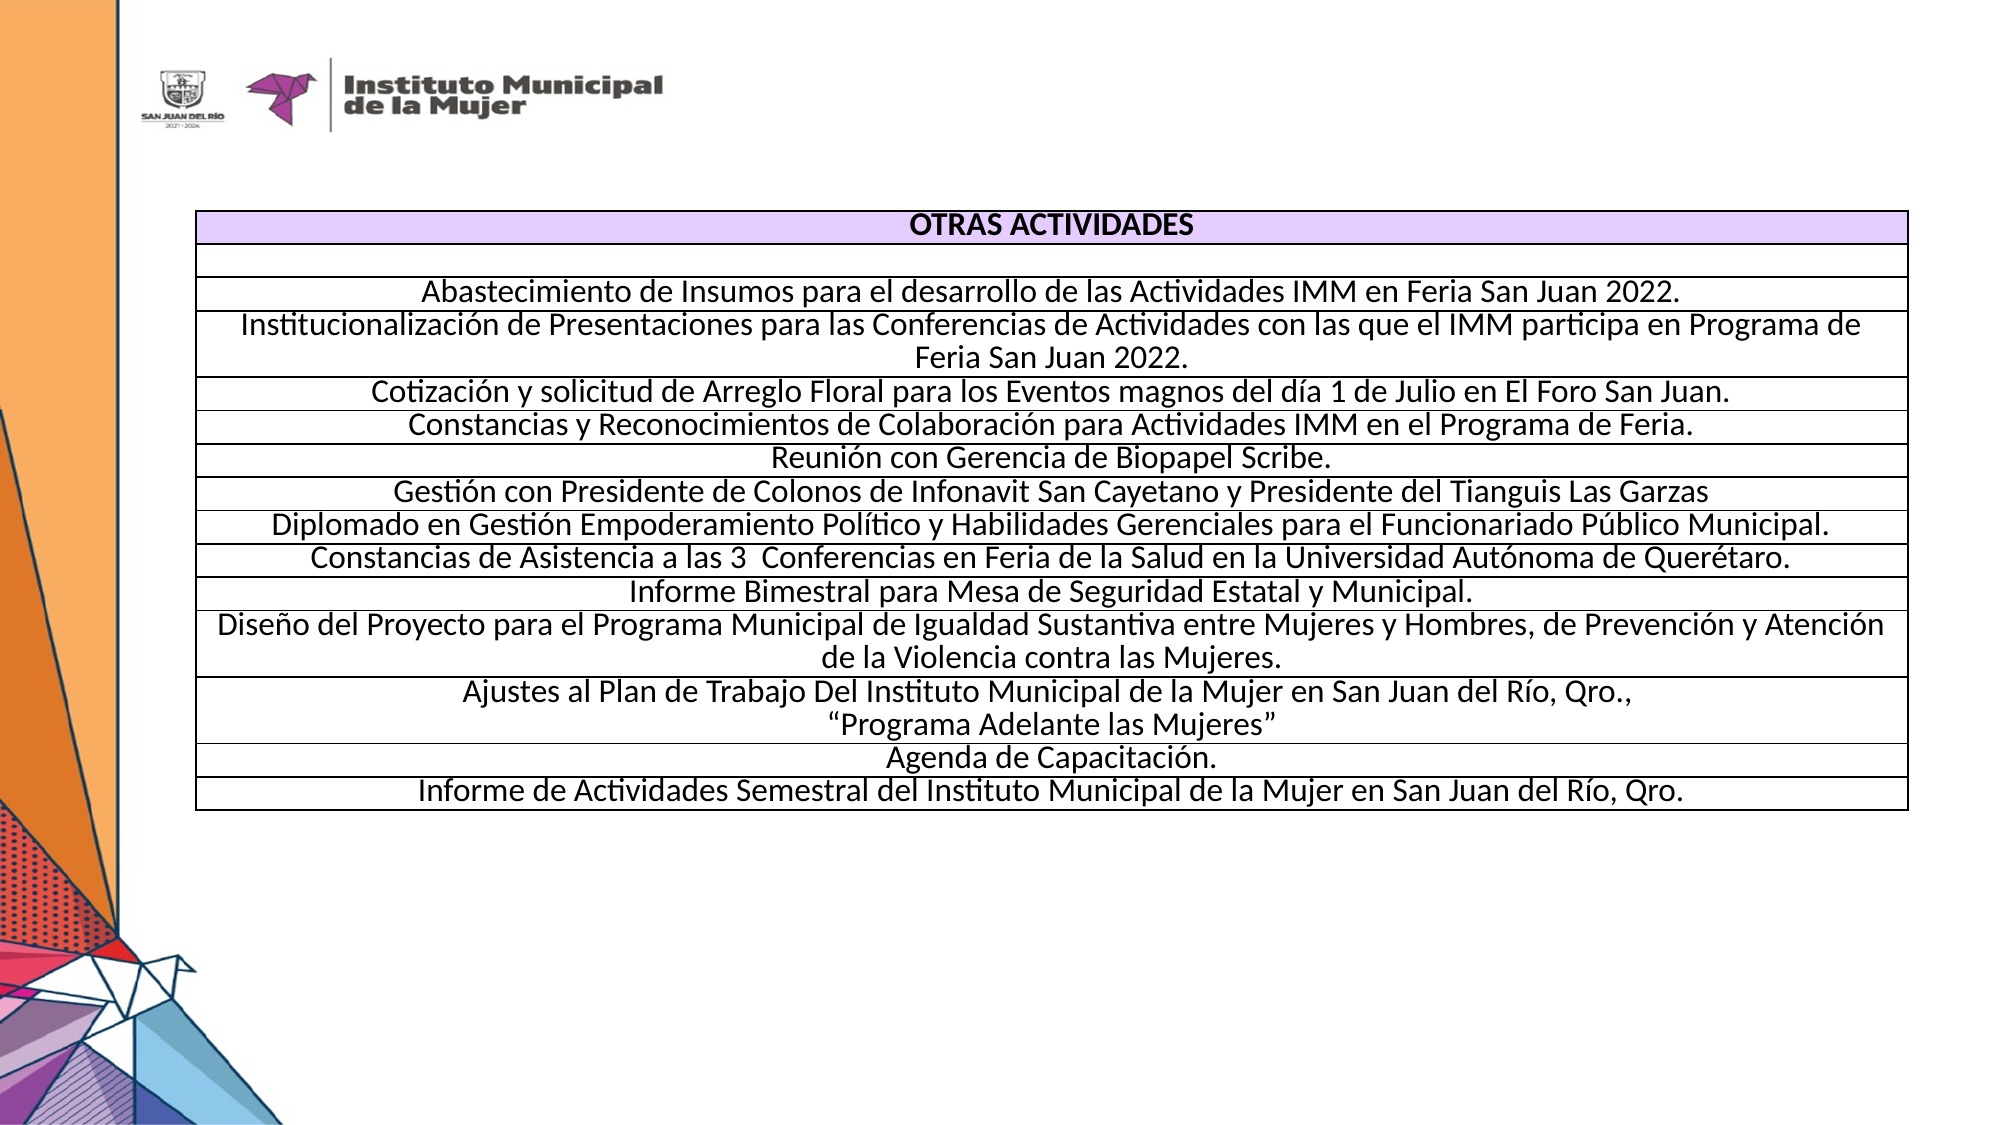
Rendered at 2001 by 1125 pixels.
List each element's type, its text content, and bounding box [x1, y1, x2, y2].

table_cell Informe de Actividades Semestral del Instituto Municipal de la Mujer en San Juan del Río, Qro. [717, 778, 1907, 809]
table_cell Gestión con Presidente de Colonos de Infonavit San Cayetano y Presidente del Tianguis Las Garzas [717, 478, 1907, 510]
picture [0, 0, 717, 1125]
table_cell Abastecimiento de Insumos para el desarrollo de las Actividades IMM en Feria San Juan 2022. [717, 278, 1907, 310]
table_cell [717, 245, 1907, 276]
table_cell Constancias y Reconocimientos de Colaboración para Actividades IMM en el Programa de Feria. [717, 411, 1907, 443]
table_cell Diseño del Proyecto para el Programa Municipal de Igualdad Sustantiva entre Mujeres y Hombres, de Prevención y Atención de la Violencia contra las Mujeres. [717, 611, 1907, 676]
table_header OTRAS ACTIVIDADES [717, 212, 1907, 243]
table_cell Informe Bimestral para Mesa de Seguridad Estatal y Municipal. [717, 578, 1907, 610]
table_cell Ajustes al Plan de Trabajo Del Instituto Municipal de la Mujer en San Juan del Río, Qro., “Programa Adelante las Mujeres” [717, 678, 1907, 743]
table_cell Institucionalización de Presentaciones para las Conferencias de Actividades con las que el IMM participa en Programa de Feria San Juan 2022. [717, 312, 1907, 376]
table_cell Agenda de Capacitación. [717, 744, 1907, 776]
table_cell Constancias de Asistencia a las 3 Conferencias en Feria de la Salud en la Universidad Autónoma de Querétaro. [717, 545, 1907, 576]
table_cell Reunión con Gerencia de Biopapel Scribe. [717, 445, 1907, 476]
table_cell Diplomado en Gestión Empoderamiento Político y Habilidades Gerenciales para el Funcionariado Público Municipal. [717, 511, 1907, 543]
table_cell Cotización y solicitud de Arreglo Floral para los Eventos magnos del día 1 de Julio en El Foro San Juan. [717, 378, 1907, 410]
